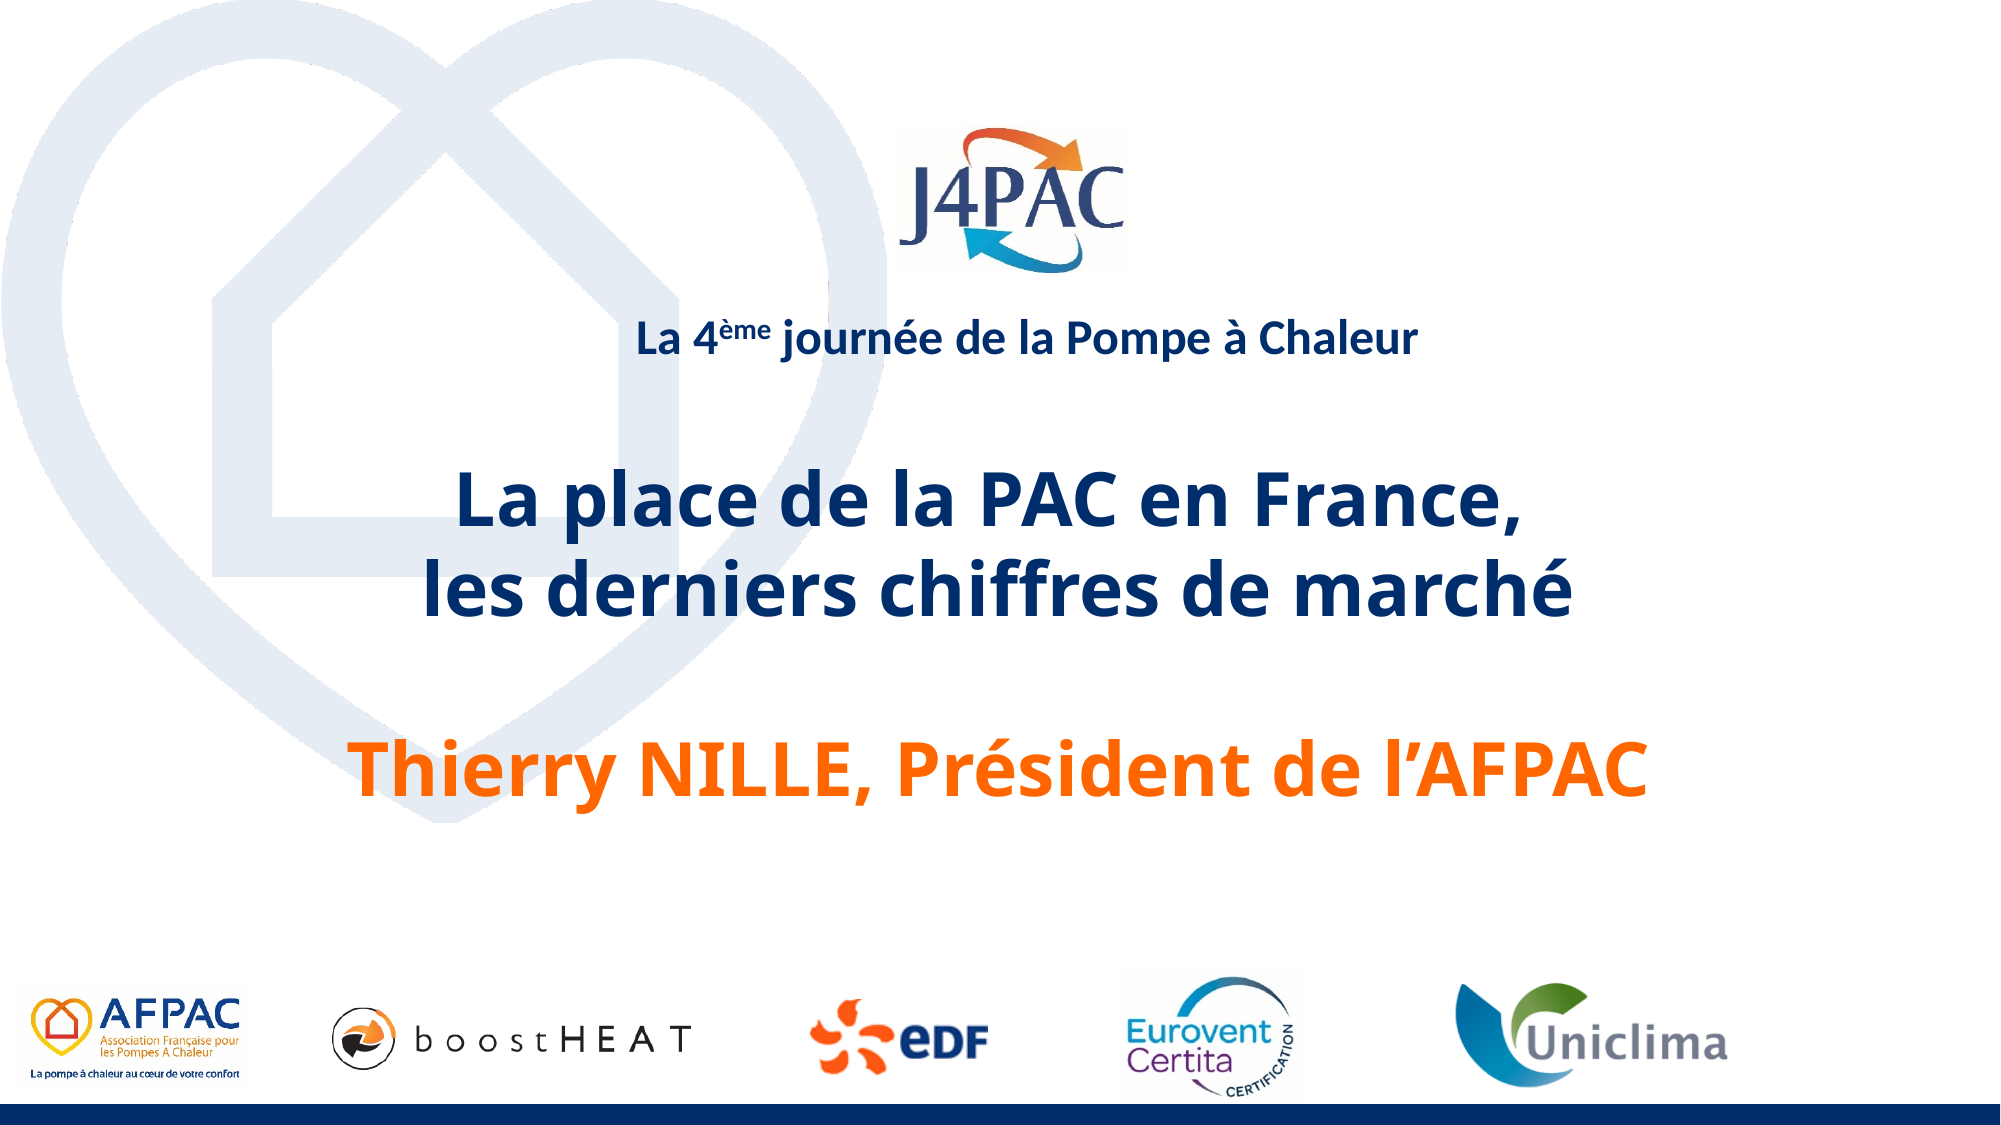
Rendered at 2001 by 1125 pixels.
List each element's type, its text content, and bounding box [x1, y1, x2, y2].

picture [893, 125, 1129, 273]
picture [1441, 975, 1733, 1101]
picture [810, 999, 988, 1079]
picture [18, 985, 252, 1092]
picture [315, 993, 714, 1092]
text_box La place de la PAC en France, les derniers chiffres de marché Thierry NILLE, Président de l’AFPAC [0, 444, 2000, 819]
picture [1118, 967, 1302, 1104]
